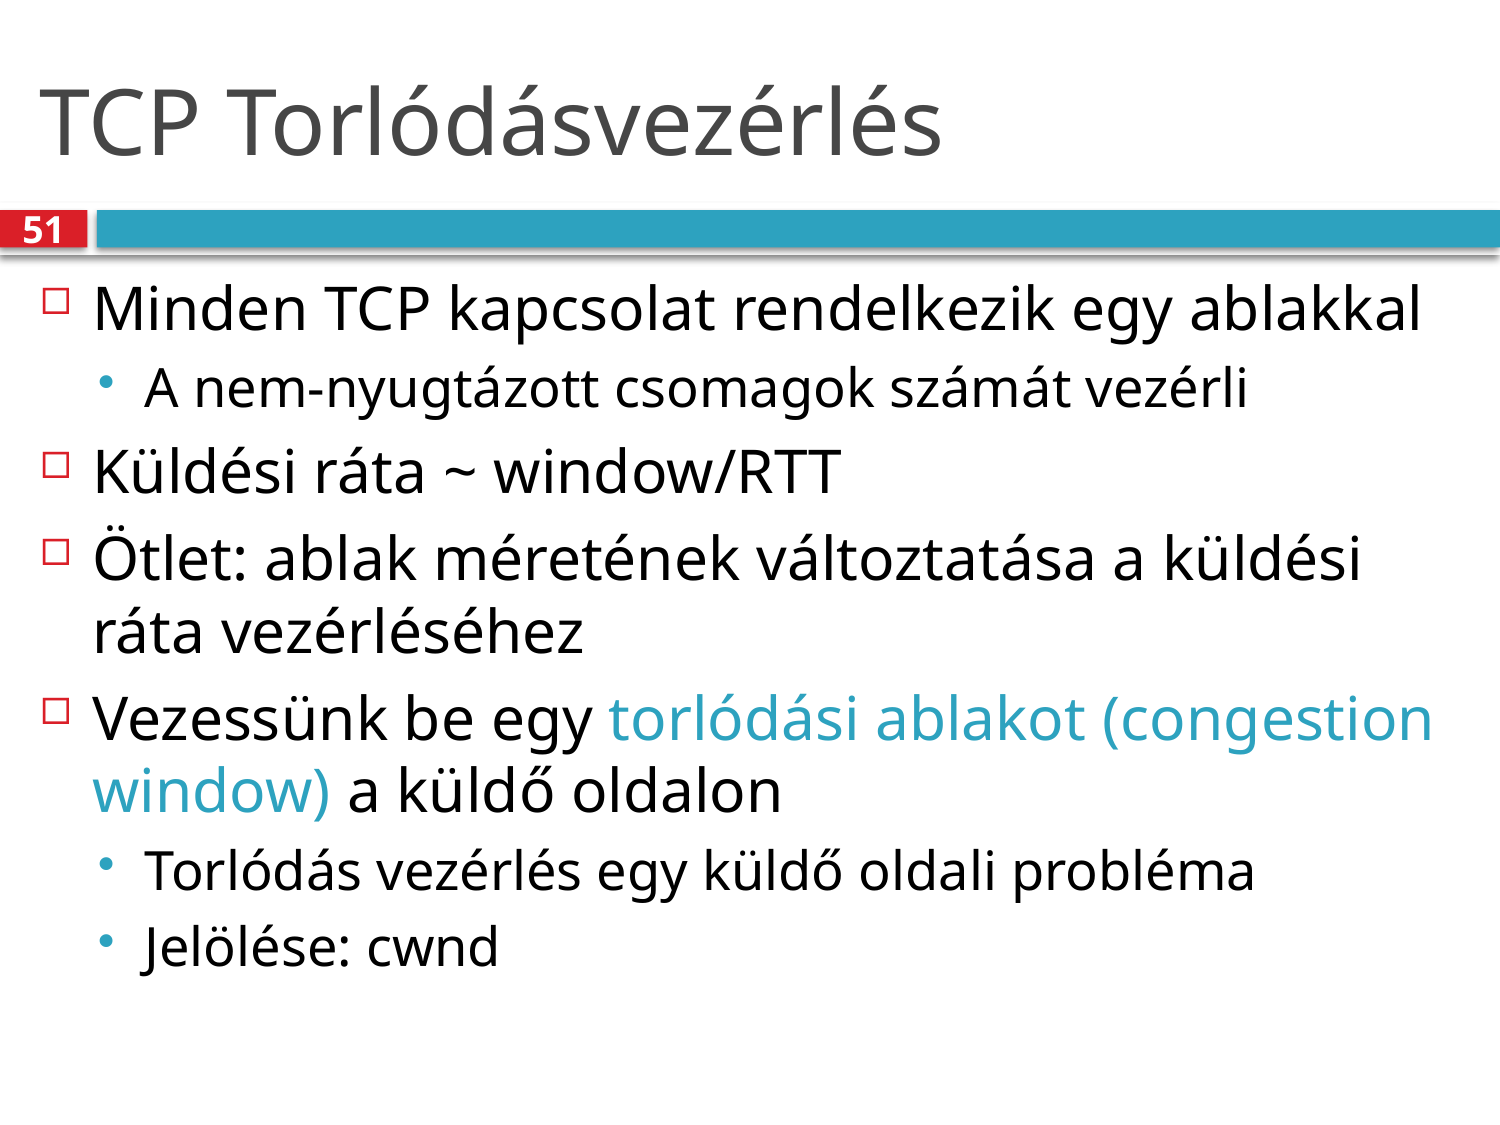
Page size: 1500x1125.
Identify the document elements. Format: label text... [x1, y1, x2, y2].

list Minden TCP kapcsolat rendelkezik egy ablakkal A nem-nyugtázott csomagok számát vezérli Küldési ráta ~ window/RTT Ötlet: ablak méretének változtatása a küldési ráta vezérléséhez Vezessünk be egy torlódási ablakot (congestion window) a küldő oldalon Torlódás vezérlés egy küldő oldali probléma Jelölése: cwnd [24, 262, 1475, 1100]
slide_number 51 [0, 206, 88, 257]
title TCP Torlódásvezérlés [24, 37, 1475, 200]
